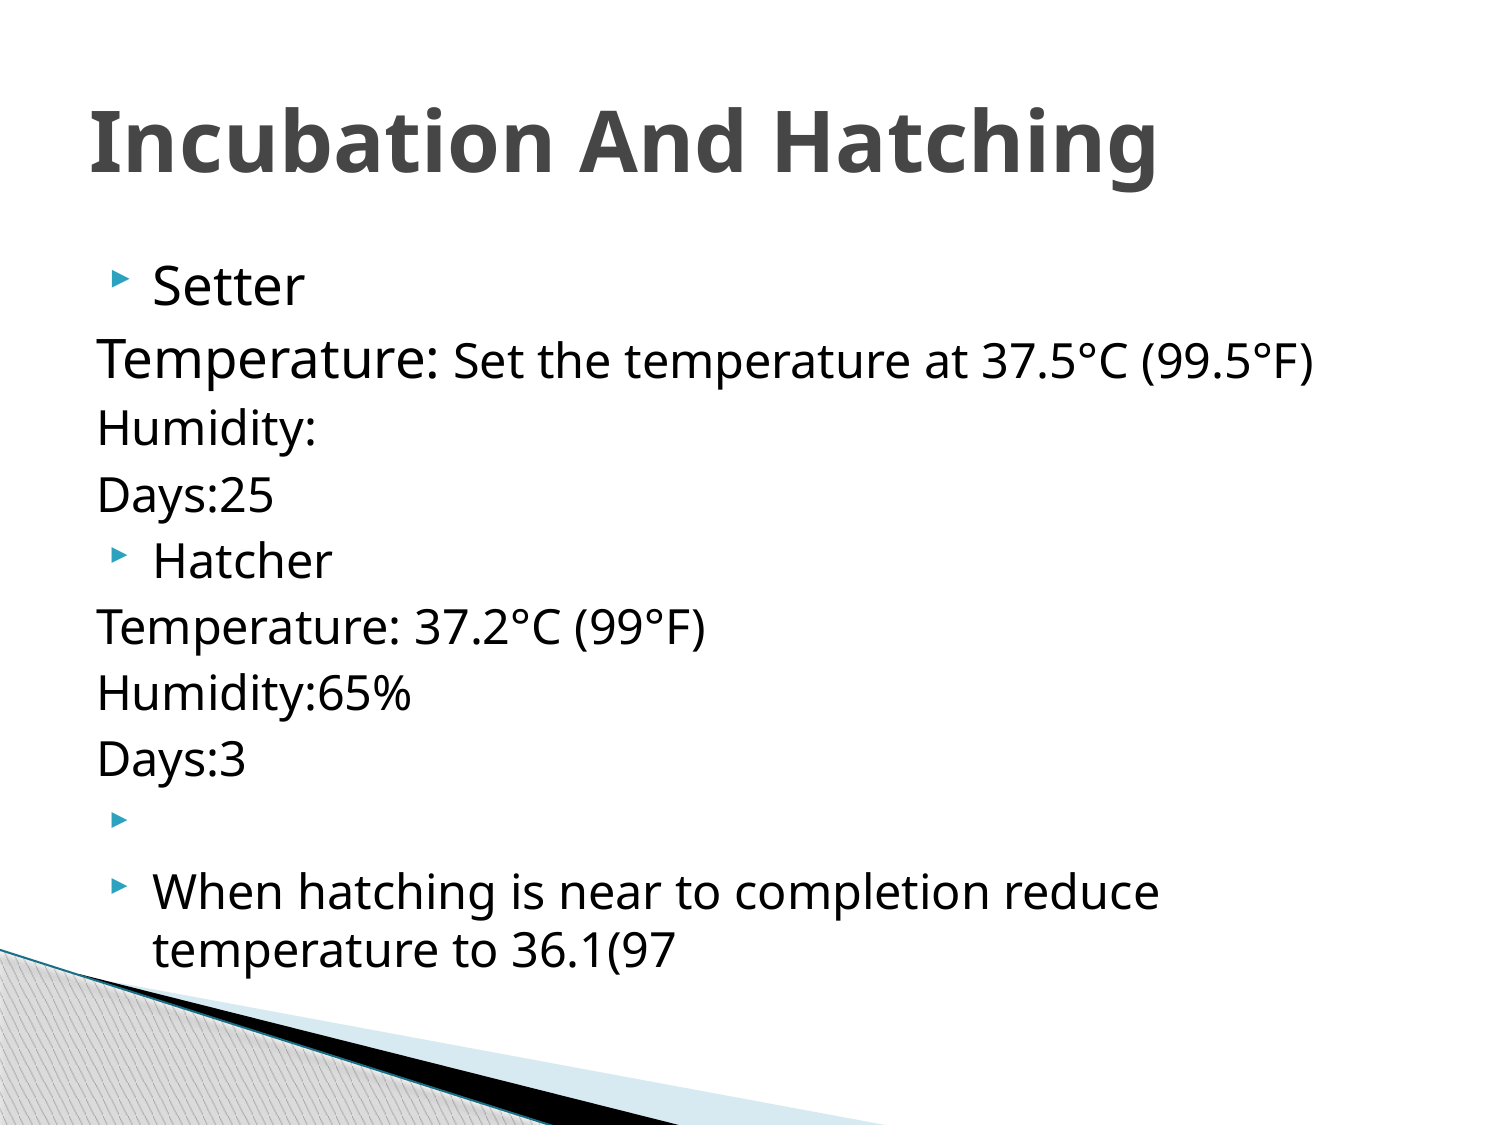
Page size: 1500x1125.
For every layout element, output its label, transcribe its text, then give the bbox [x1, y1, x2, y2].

title Incubation And Hatching [75, 45, 1425, 233]
list Setter Temperature: Set the temperature at 37.5°C (99.5°F) Humidity: 55%. Days:25 Hatcher Temperature: 37.2°C (99°F) Humidity:65% Days:3 When piping starts the increase humidity to 80%. When hatching is near to completion reduce temperature to 36.1(97°F) and humidity 70% [75, 243, 1425, 986]
